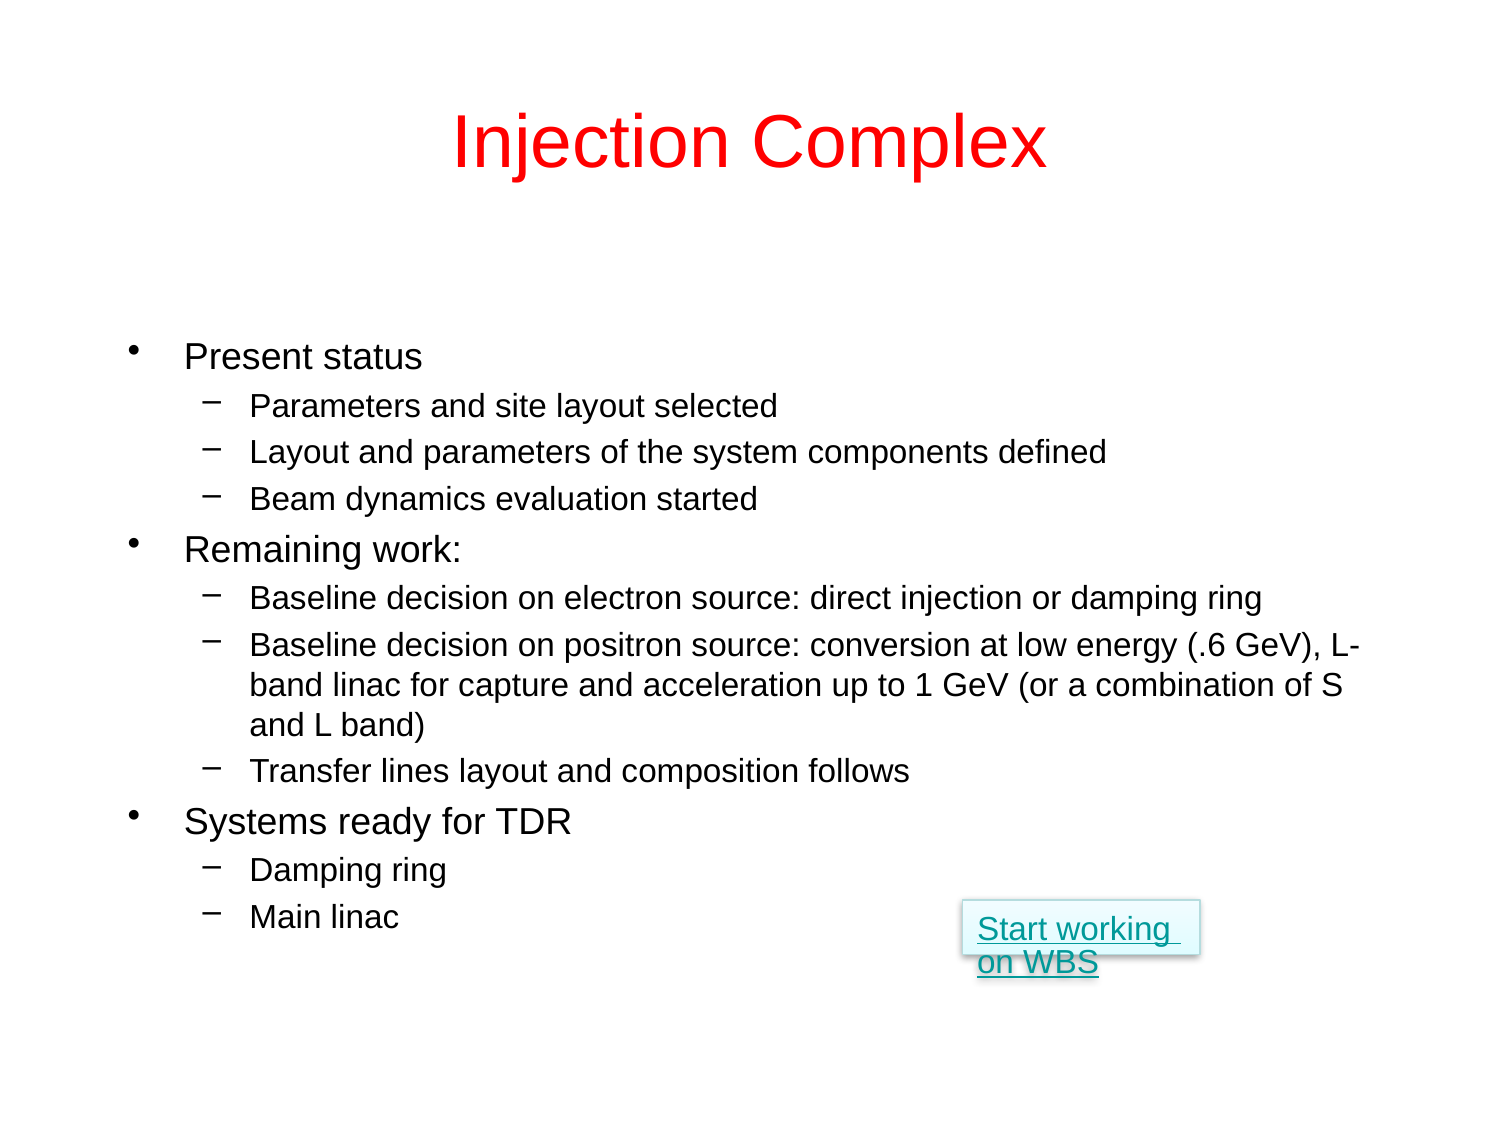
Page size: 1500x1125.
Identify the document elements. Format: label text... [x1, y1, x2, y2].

text_box Start working on WBS [962, 899, 1201, 955]
title Injection Complex [112, 74, 1388, 201]
list Present status Parameters and site layout selected Layout and parameters of the system components defined Beam dynamics evaluation started Remaining work: Baseline decision on electron source: direct injection or damping ring Baseline decision on positron source: conversion at low energy (.6 GeV), L-band linac for capture and acceleration up to 1 GeV (or a combination of S and L band) Transfer lines layout and composition follows Systems ready for TDR Damping ring Main linac [112, 324, 1388, 1001]
